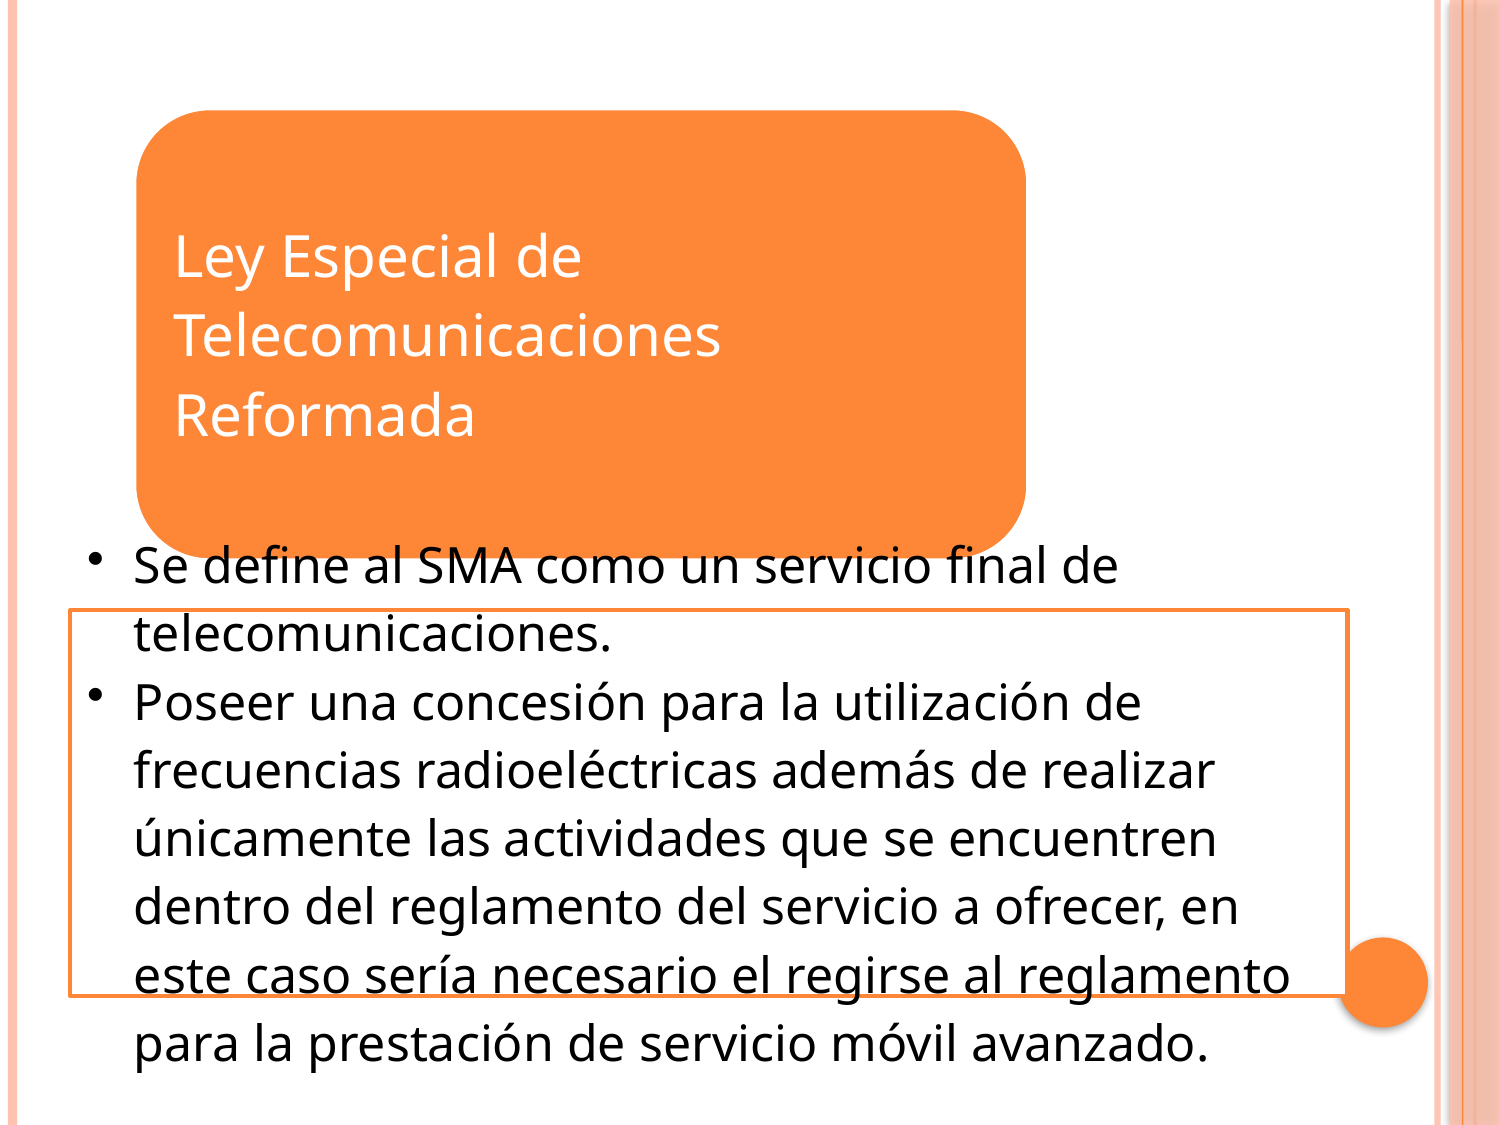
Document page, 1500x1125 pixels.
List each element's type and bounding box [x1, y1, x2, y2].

text_box [69, 58, 1349, 997]
